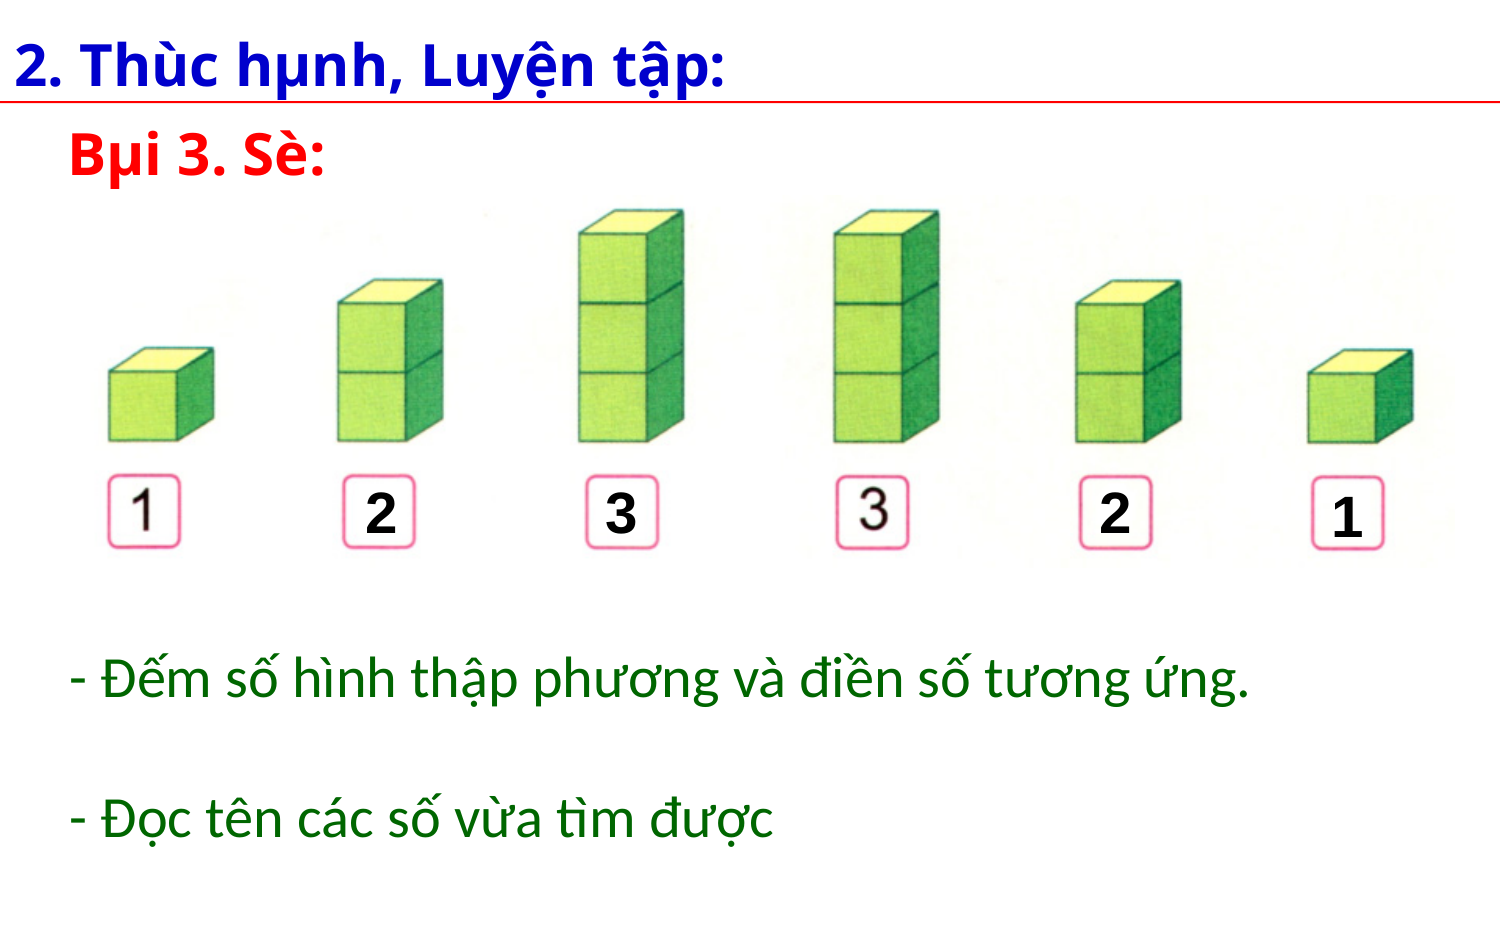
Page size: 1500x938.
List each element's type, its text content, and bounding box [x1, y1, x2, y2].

text_box Bµi 3. Sè: [52, 110, 341, 195]
picture [82, 195, 1456, 569]
text_box - Đếm số hình thập phương và điền số tương ứng. - Đọc tên các số vừa tìm được [54, 631, 1446, 857]
text_box 2. Thùc hµnh, Luyện tập: [0, 21, 1500, 106]
